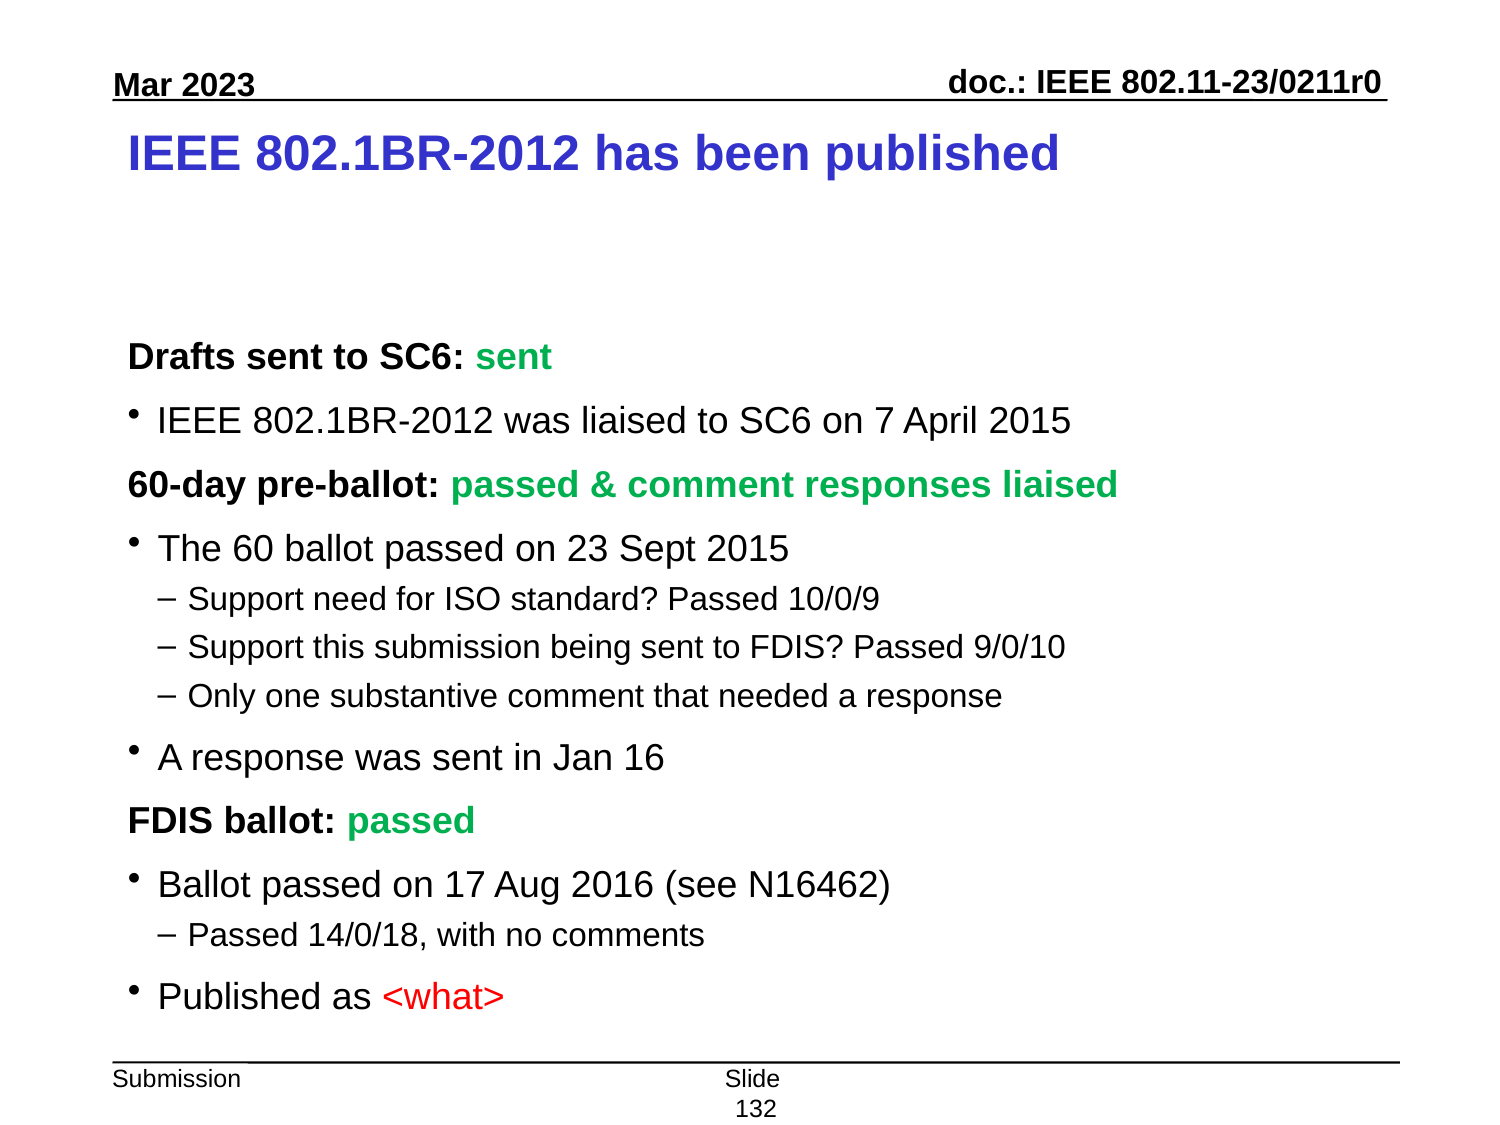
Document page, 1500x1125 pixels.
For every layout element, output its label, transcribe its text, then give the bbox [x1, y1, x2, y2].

list Drafts sent to SC6: sent IEEE 802.1BR-2012 was liaised to SC6 on 7 April 2015 60-day pre-ballot: passed & comment responses liaised The 60 ballot passed on 23 Sept 2015 Support need for ISO standard? Passed 10/0/9 Support this submission being sent to FDIS? Passed 9/0/10 Only one substantive comment that needed a response A response was sent in Jan 16 FDIS ballot: passed Ballot passed on 17 Aug 2016 (see N16462) Passed 14/0/18, with no comments Published as <what> [112, 324, 1388, 1000]
title IEEE 802.1BR-2012 has been published [112, 112, 1425, 288]
slide_number Slide 132 [709, 1061, 803, 1093]
